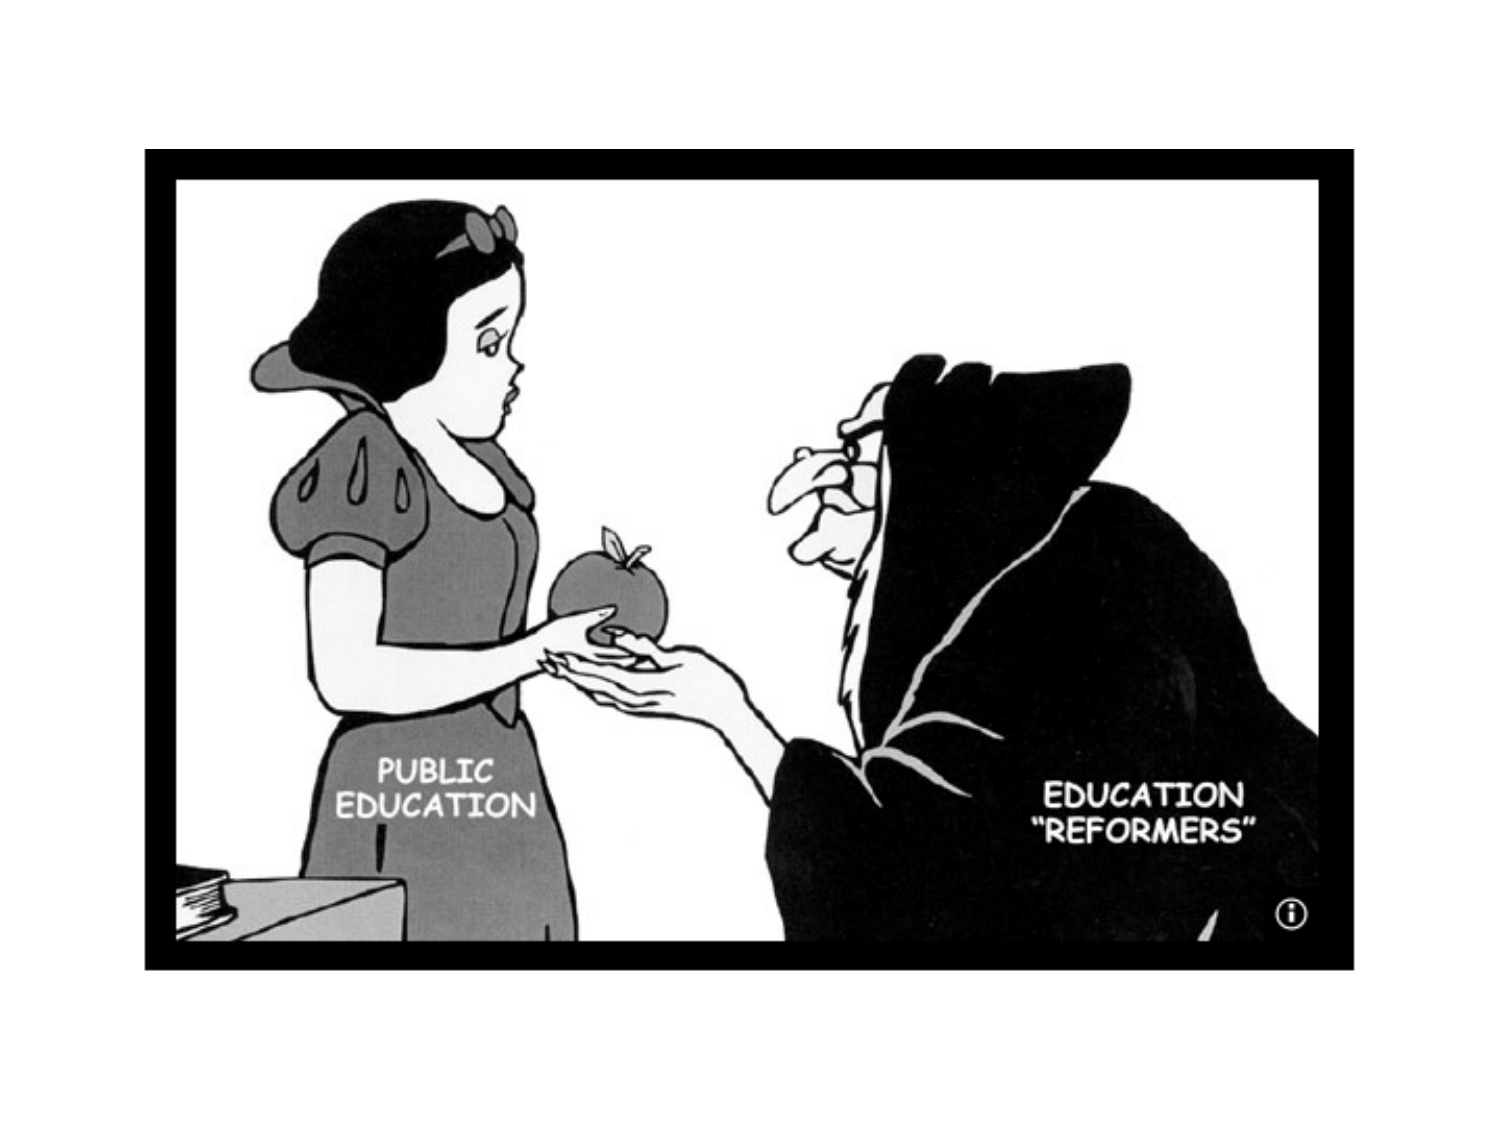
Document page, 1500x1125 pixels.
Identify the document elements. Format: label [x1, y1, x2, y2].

picture [135, 149, 1365, 976]
